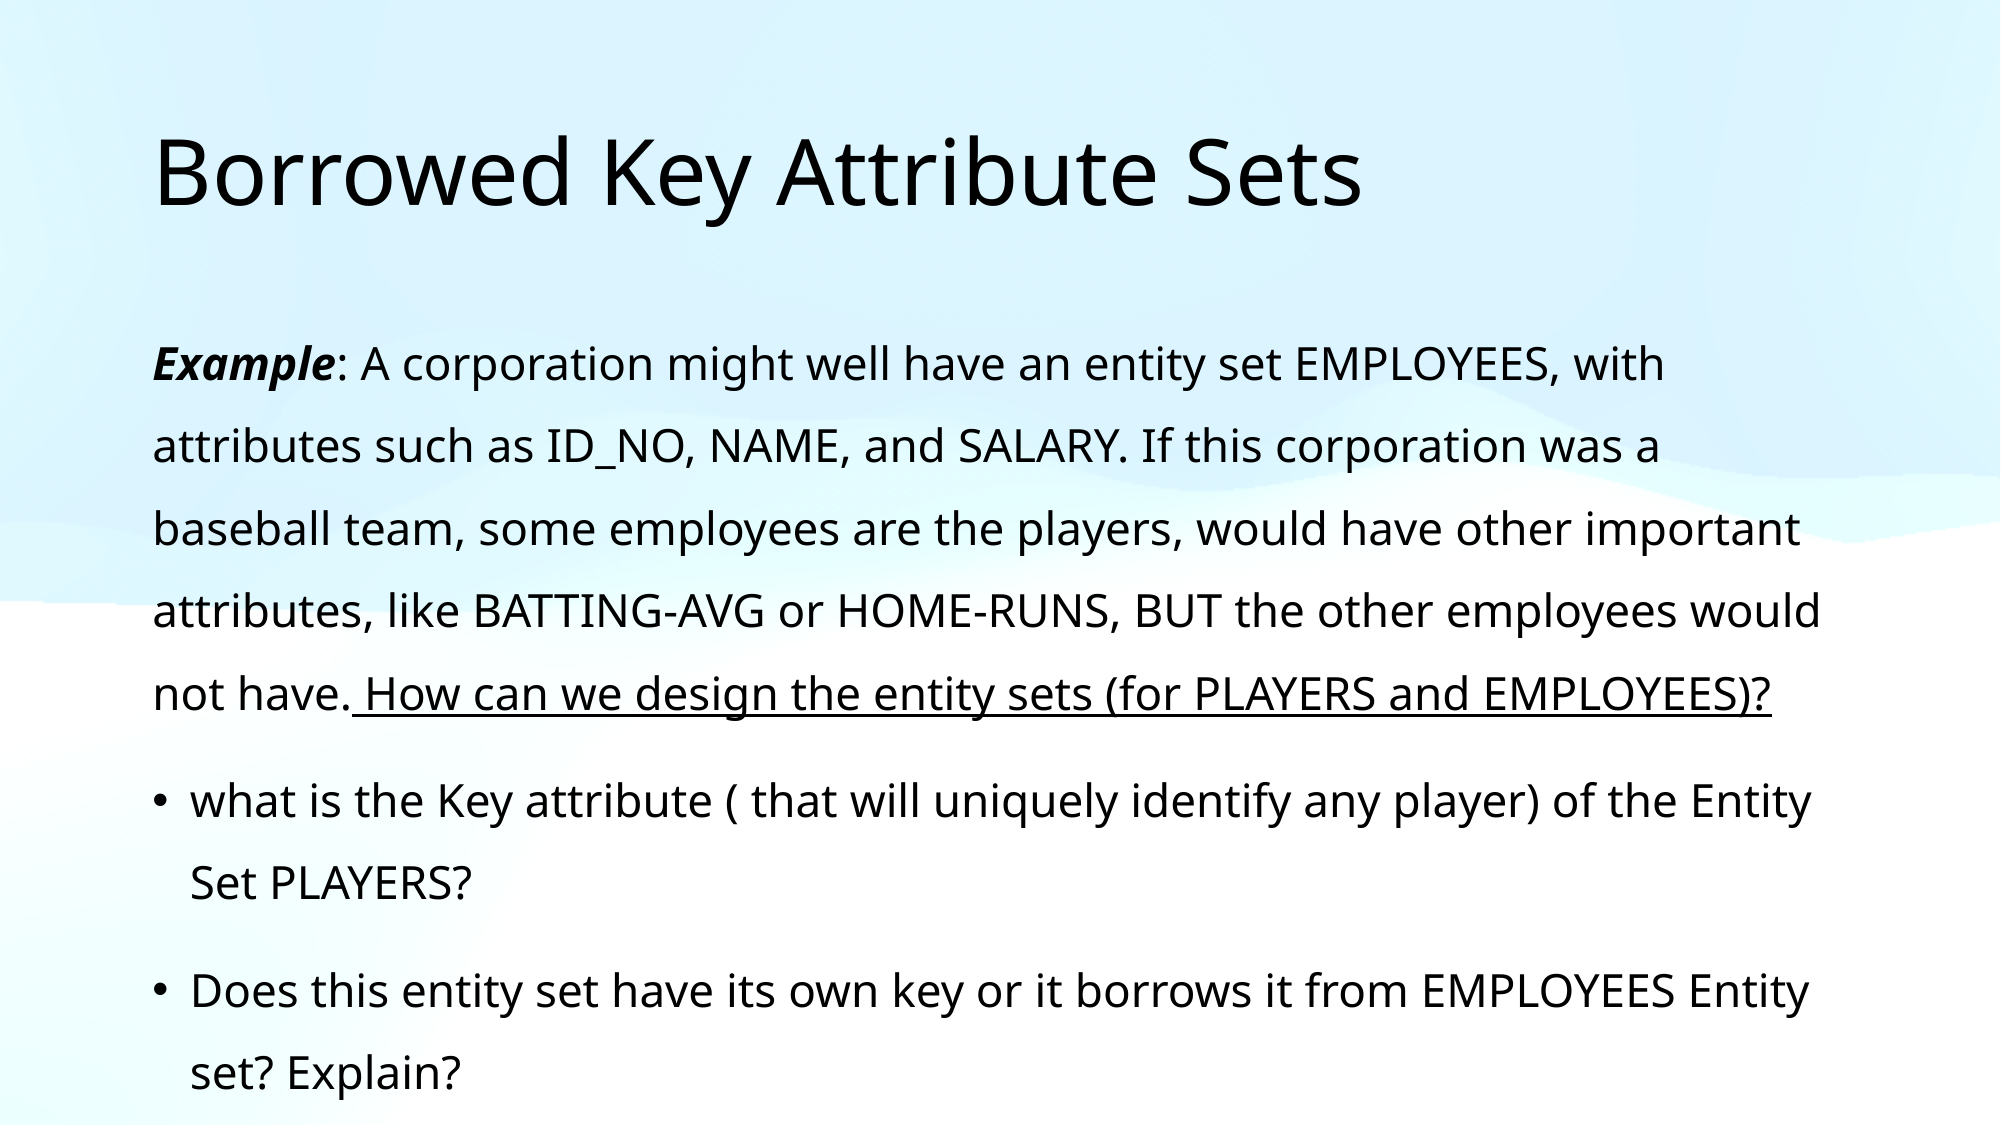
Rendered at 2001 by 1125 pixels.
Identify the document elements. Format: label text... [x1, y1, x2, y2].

list Example: A corporation might well have an entity set EMPLOYEES, with attributes such as ID_NO, NAME, and SALARY. If this corporation was a baseball team, some employees are the players, would have other important attributes, like BATTING-AVG or HOME-RUNS, BUT the other employees would not have. How can we design the entity sets (for PLAYERS and EMPLOYEES)? what is the Key attribute ( that will uniquely identify any player) of the Entity Set PLAYERS? Does this entity set have its own key or it borrows it from EMPLOYEES Entity set? Explain? [137, 299, 1863, 1014]
title Borrowed Key Attribute Sets [137, 59, 1863, 278]
picture [0, 0, 2001, 1125]
